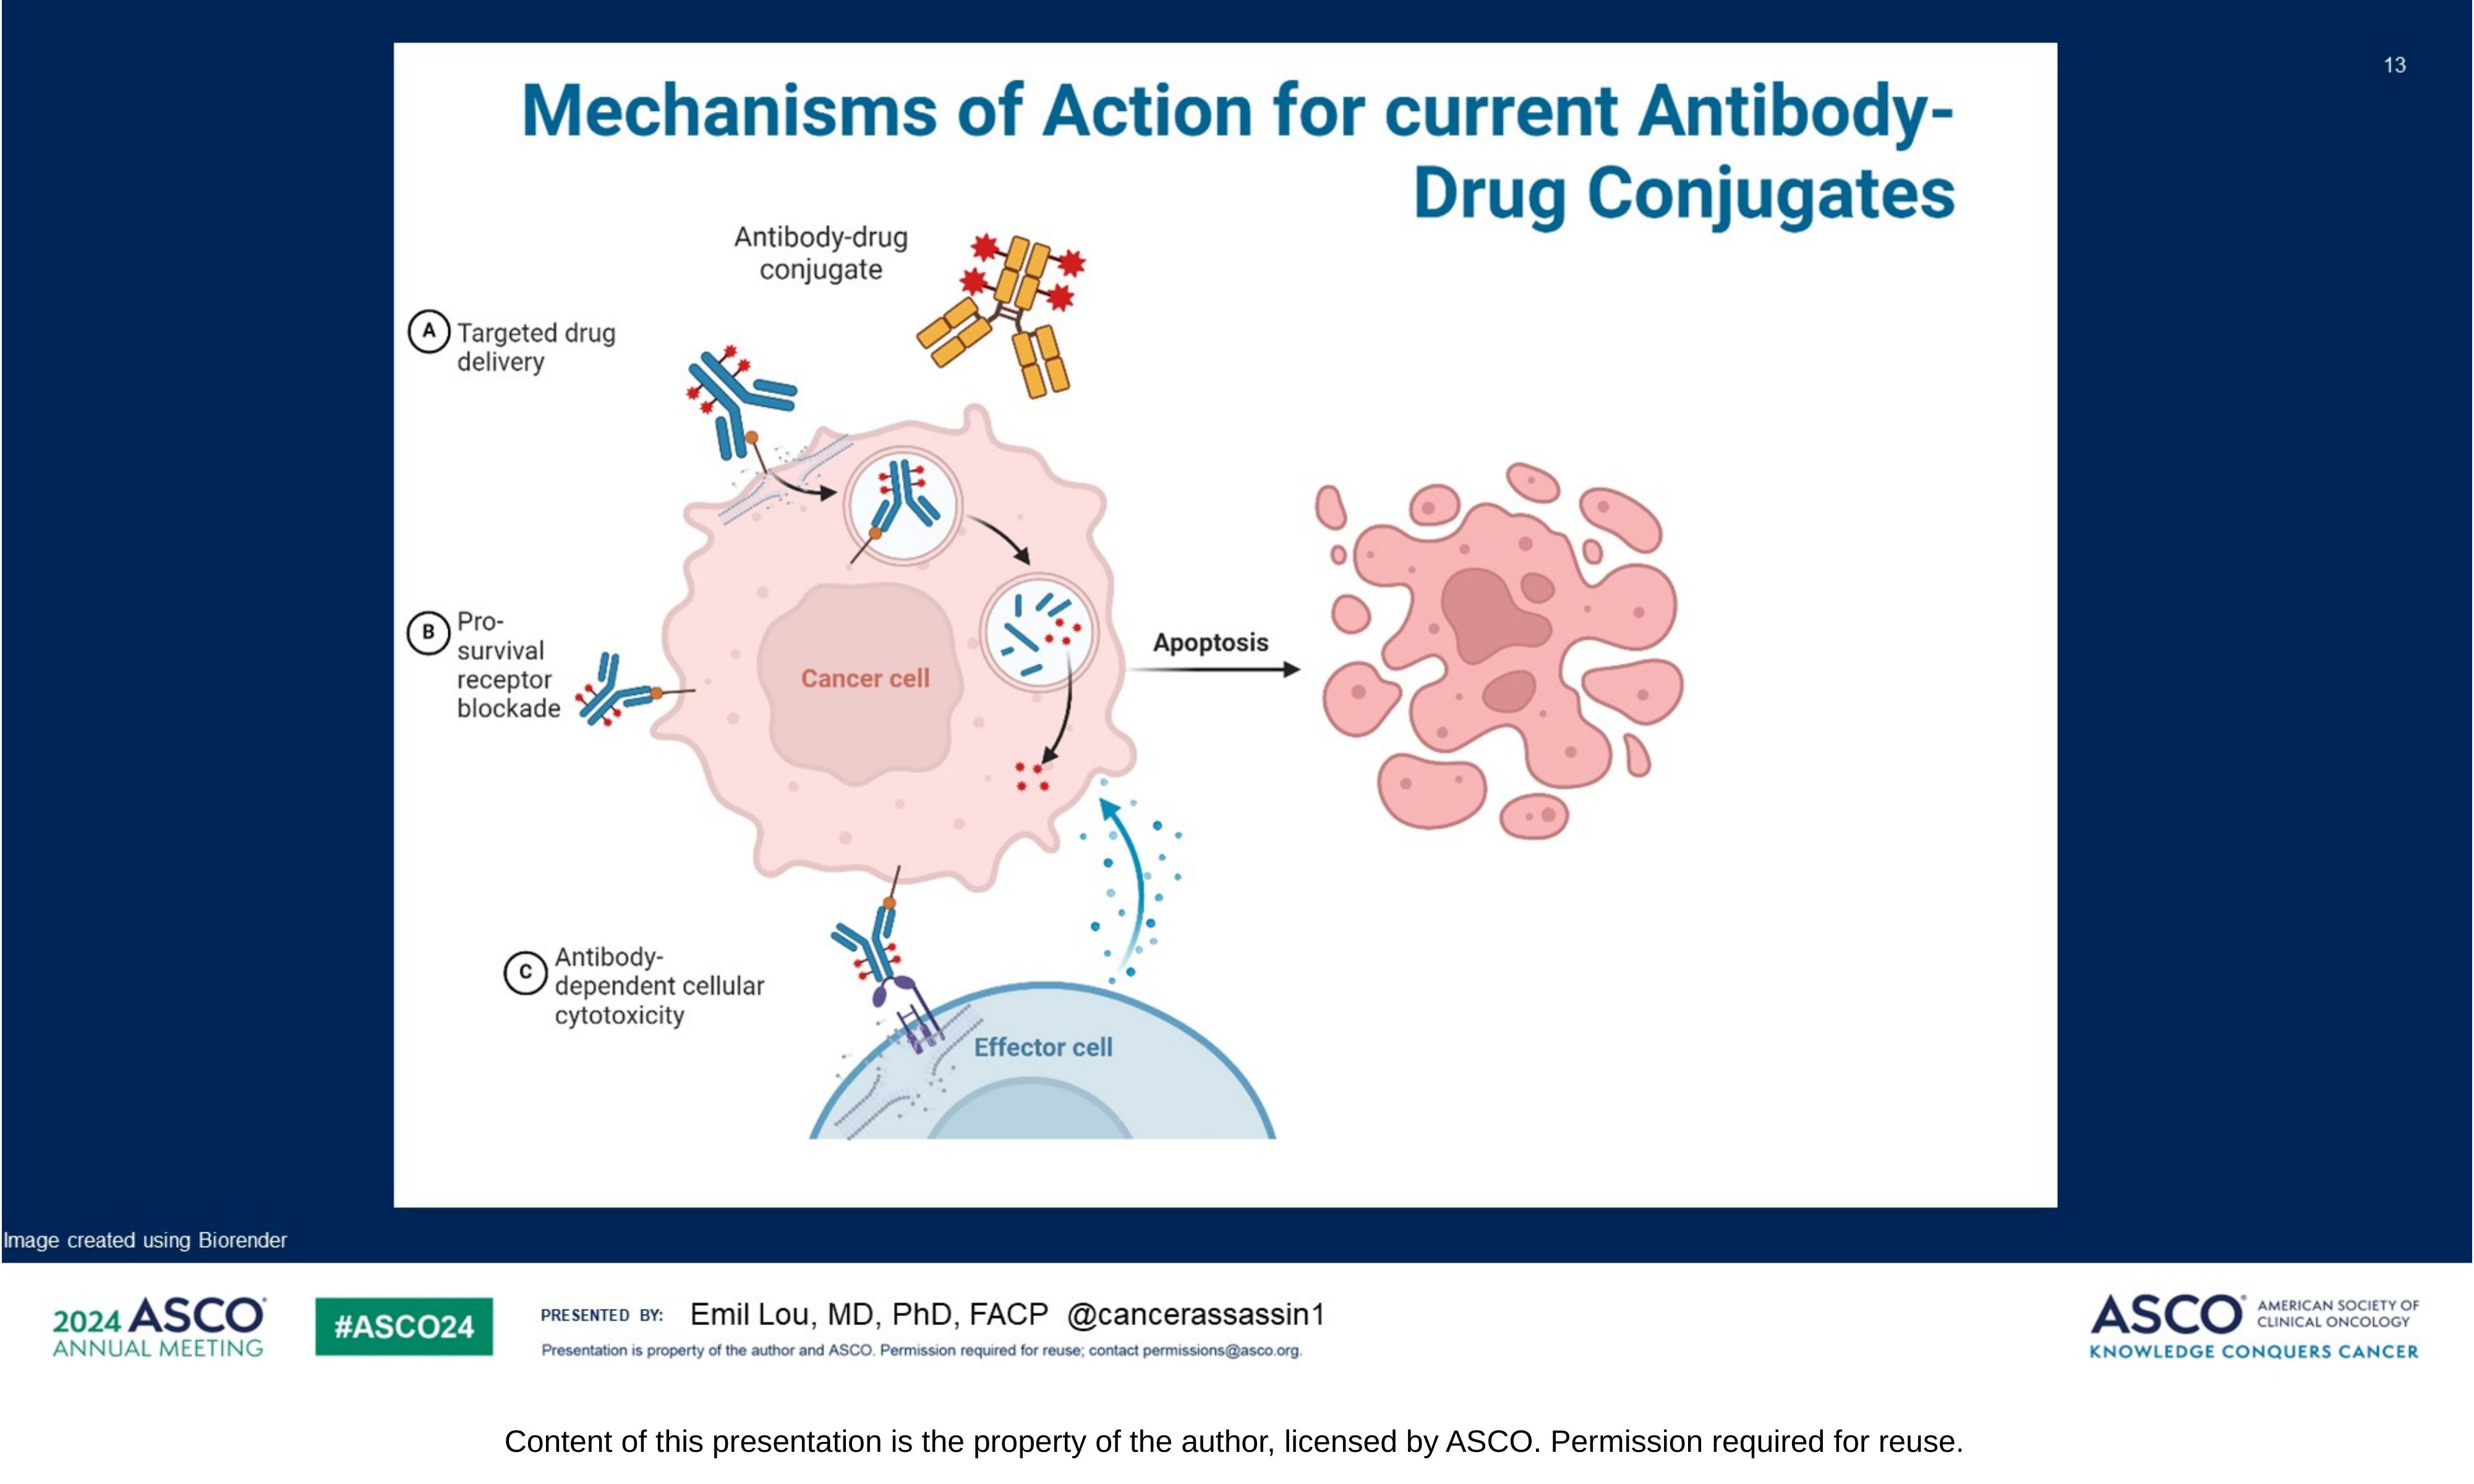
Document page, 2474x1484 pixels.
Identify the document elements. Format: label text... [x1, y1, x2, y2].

text_box Content of this presentation is the property of the author, licensed by ASCO. Permission required for reuse. [0, 1399, 2474, 1477]
picture [2, 0, 2472, 1389]
